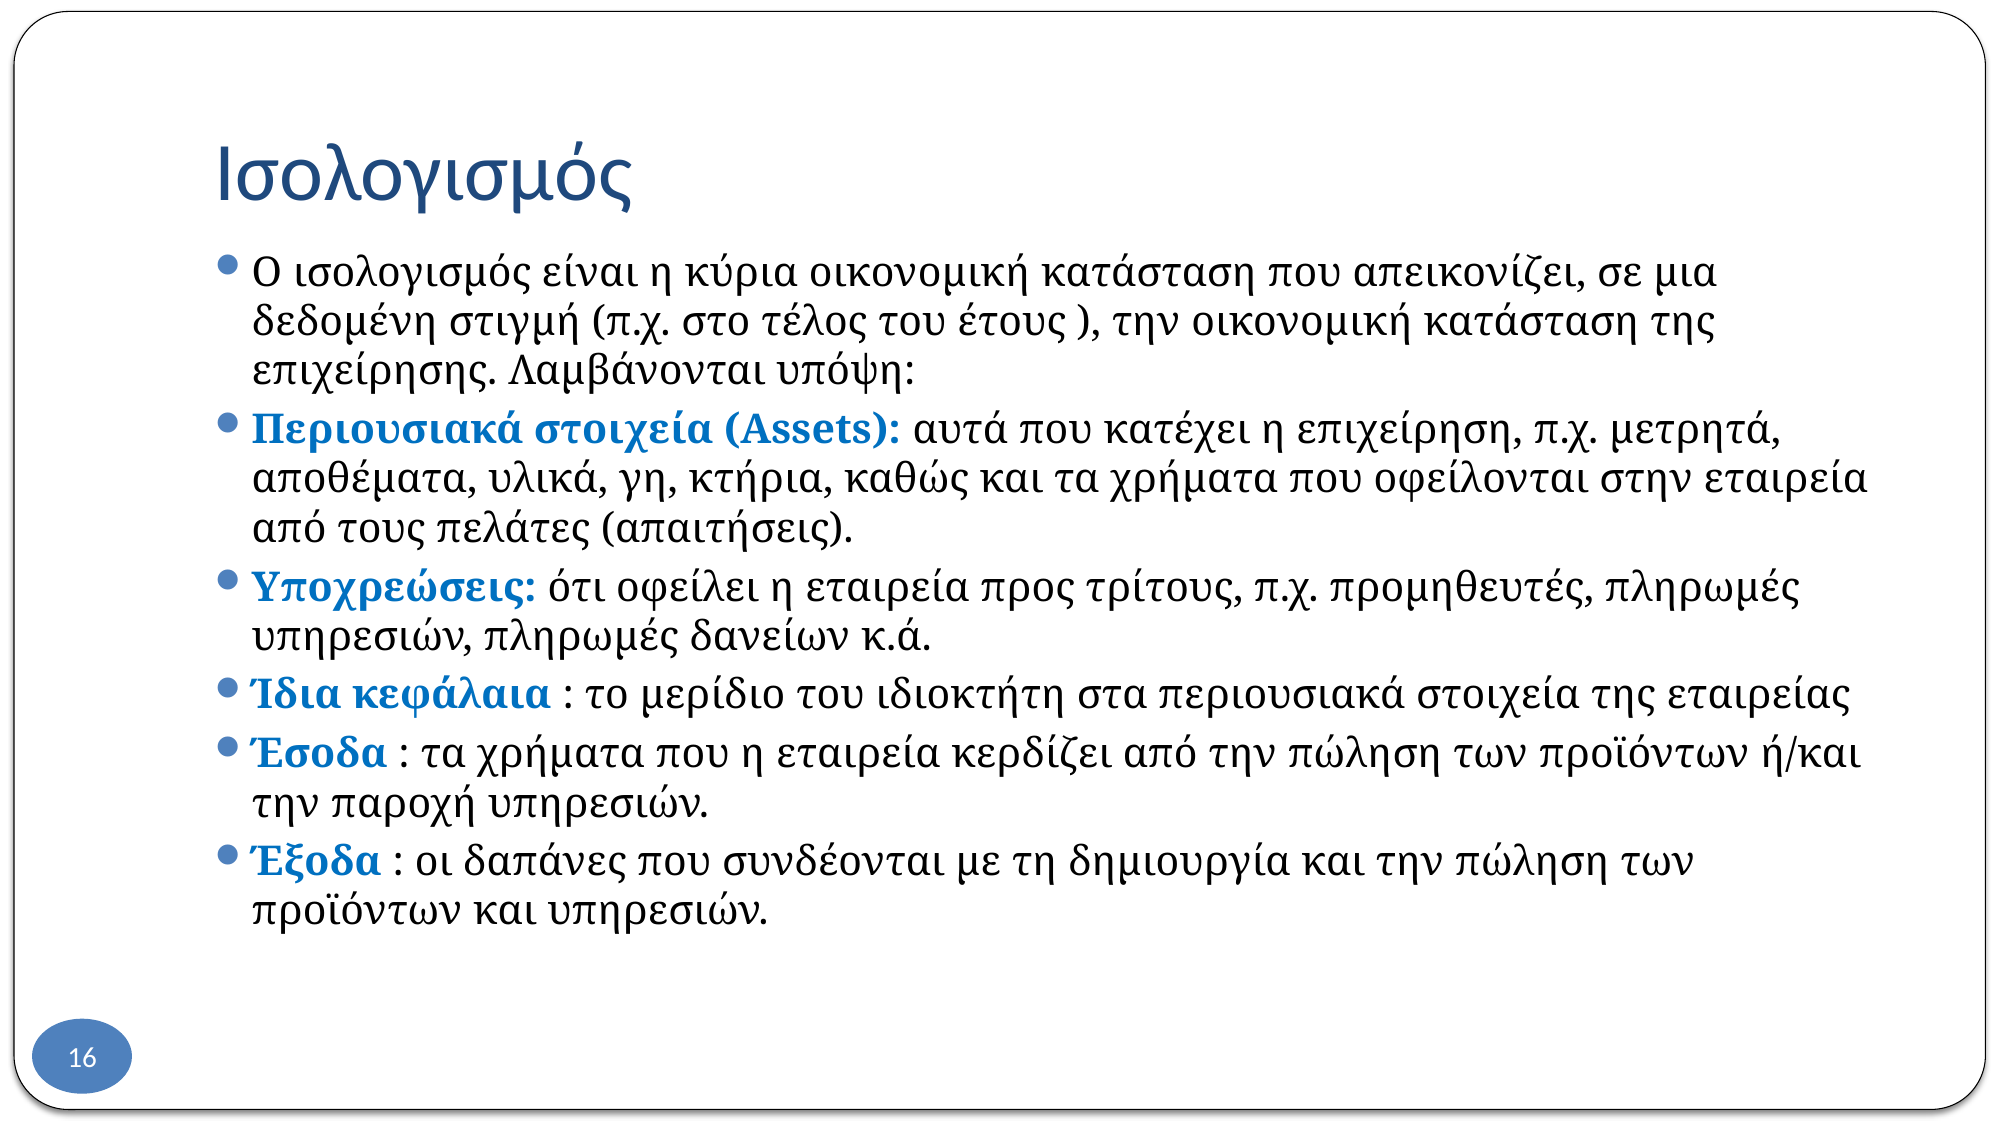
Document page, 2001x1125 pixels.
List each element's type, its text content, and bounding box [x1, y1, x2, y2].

list Ο ισολογισμός είναι η κύρια οικονομική κατάσταση που απεικονίζει, σε μια δεδομένη στιγμή (π.χ. στο τέλος του έτους ), την οικονομική κατάσταση της επιχείρησης. Λαμβάνονται υπόψη: Περιουσιακά στοιχεία (Assets): αυτά που κατέχει η επιχείρηση, π.χ. μετρητά, αποθέματα, υλικά, γη, κτήρια, καθώς και τα χρήματα που οφείλονται στην εταιρεία από τους πελάτες (απαιτήσεις). Υποχρεώσεις: ότι οφείλει η εταιρεία προς τρίτους, π.χ. προμηθευτές, πληρωμές υπηρεσιών, πληρωμές δανείων κ.ά. Ίδια κεφάλαια : το μερίδιο του ιδιοκτήτη στα περιουσιακά στοιχεία της εταιρείας Έσοδα : τα χρήματα που η εταιρεία κερδίζει από την πώληση των προϊόντων ή/και την παροχή υπηρεσιών. Έξοδα : οι δαπάνες που συνδέονται με τη δημιουργία και την πώληση των προϊόντων και υπηρεσιών. [200, 237, 1900, 988]
title Ισολογισμός [200, 45, 1900, 233]
slide_number 16 [32, 1018, 132, 1094]
